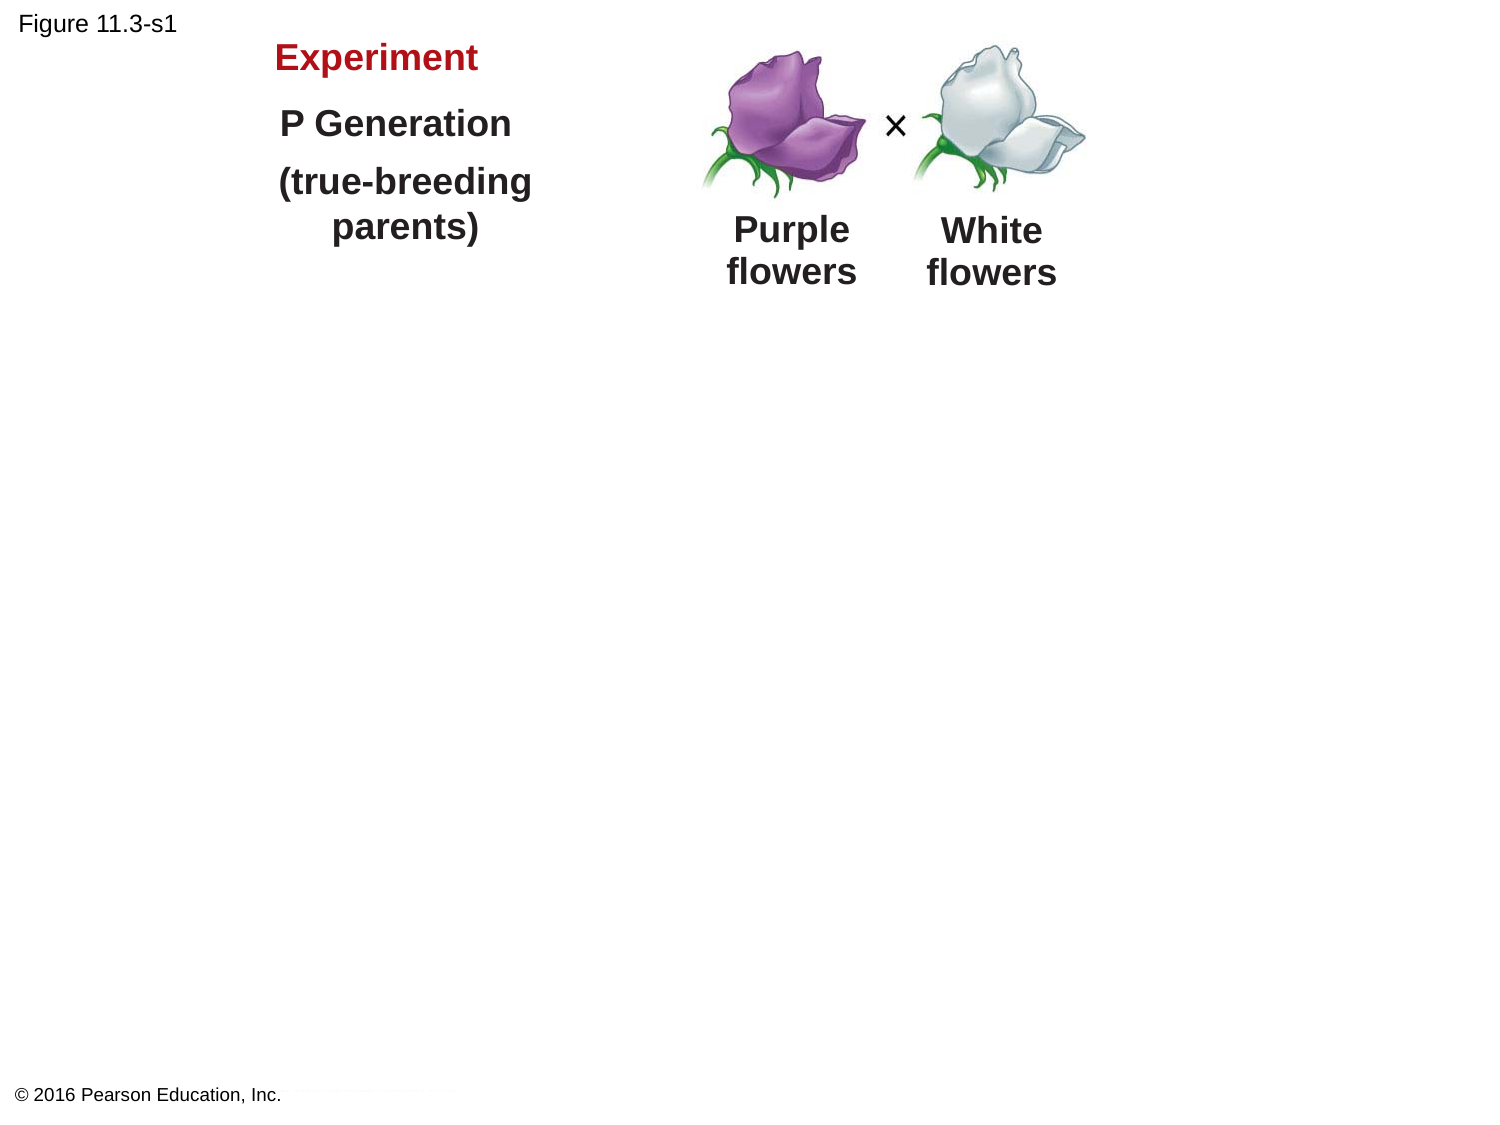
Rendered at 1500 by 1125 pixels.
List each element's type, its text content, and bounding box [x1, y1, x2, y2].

text_box © 2016 Pearson Education, Inc. [0, 1063, 507, 1124]
picture [270, 33, 1230, 1092]
title Figure 11.3-s1 [3, 0, 930, 50]
